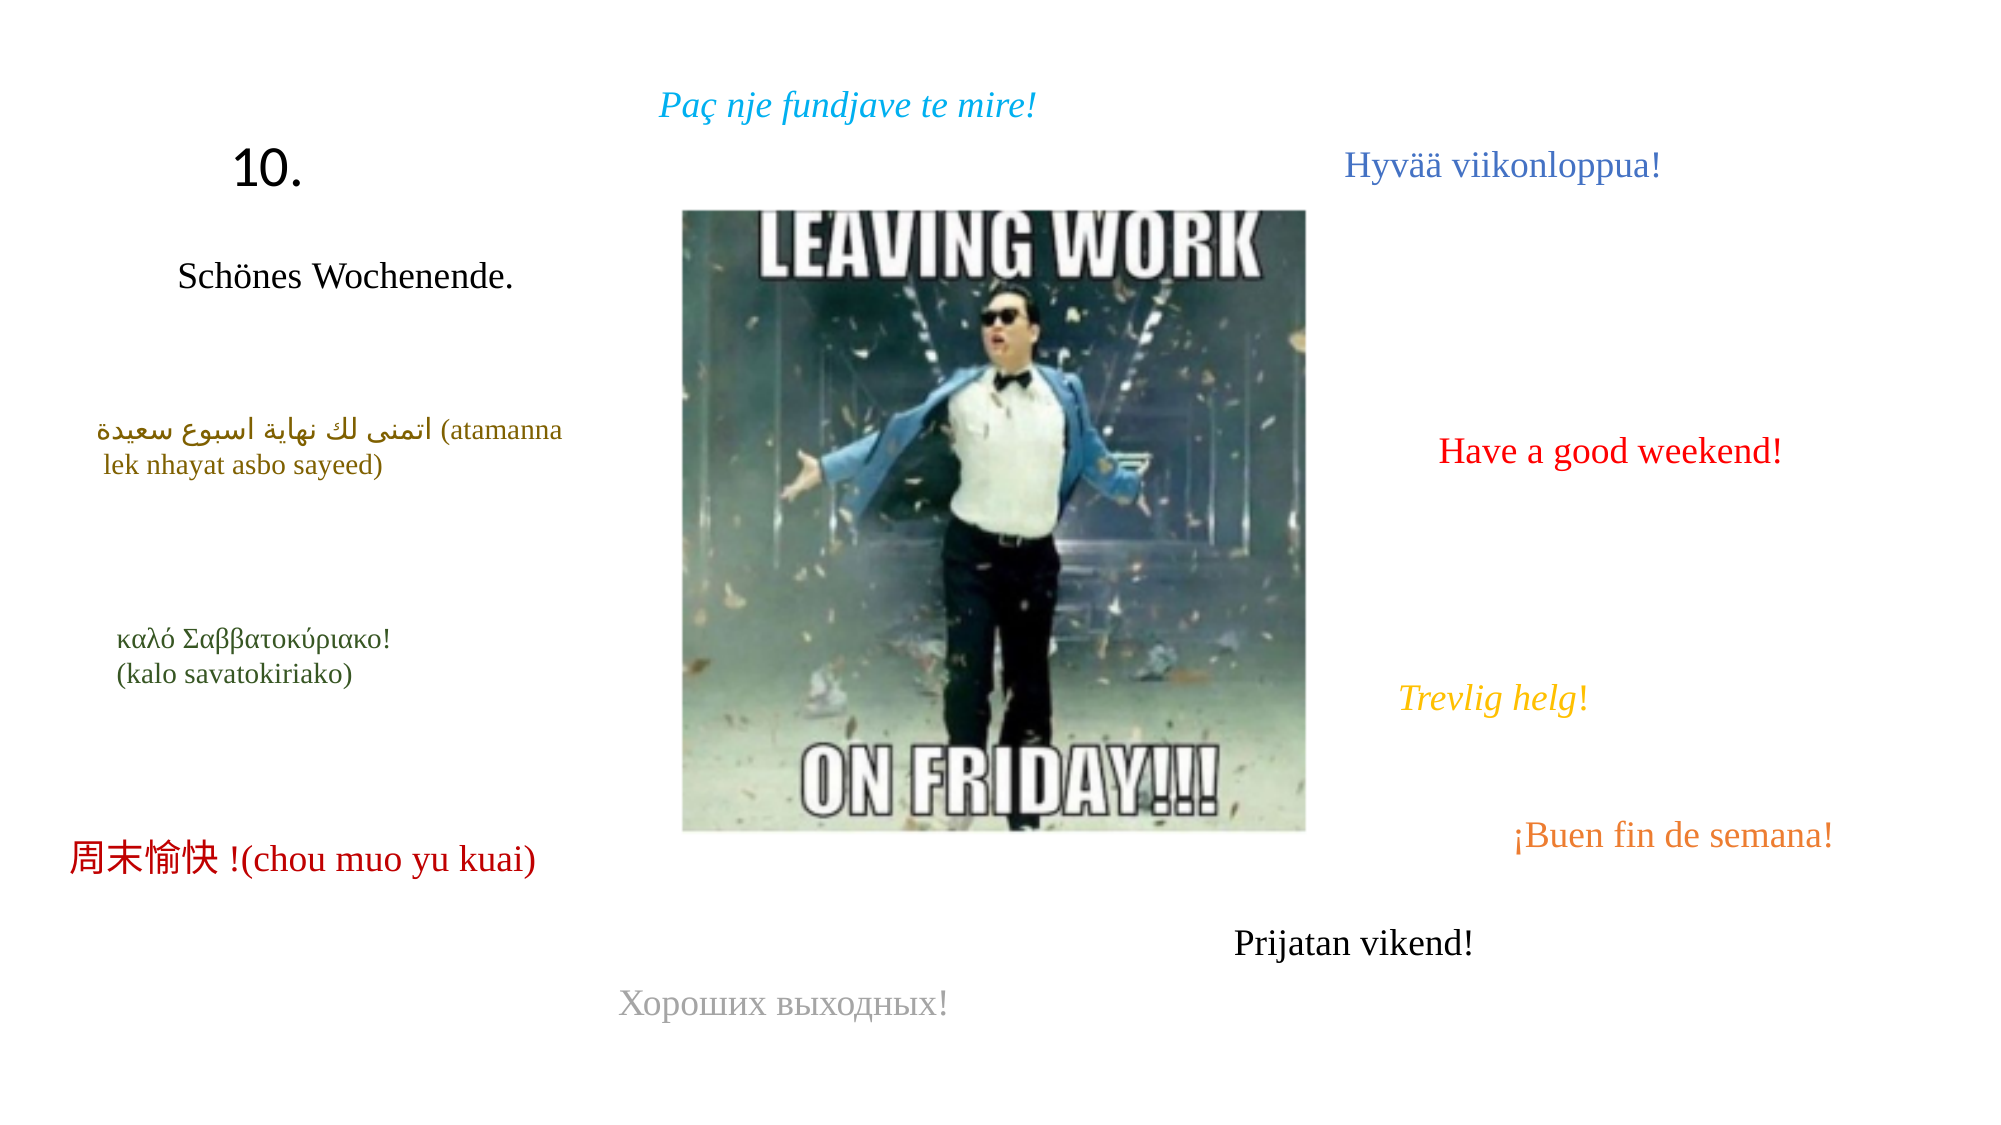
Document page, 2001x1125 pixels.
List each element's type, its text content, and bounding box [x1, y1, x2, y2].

text_box Paç nje fundjave te mire! [643, 72, 1144, 120]
text_box ¡Buen fin de semana! [1448, 803, 1899, 863]
text_box اتمنى لك نهاية اسبوع سعيدة (atamanna lek nhayat asbo sayeed) [81, 403, 582, 488]
text_box Hyvää viikonloppua! [1352, 132, 1830, 193]
text_box καλό Σαββατοκύριακο! (kalo savatokiriako) [101, 611, 602, 697]
text_box Have a good weekend! [1423, 418, 1924, 479]
text_box Prijatan vikend! [1219, 910, 1720, 971]
text_box Хороших выходных! [603, 971, 1104, 1031]
picture [635, 120, 1352, 880]
text_box 10. [42, 120, 493, 206]
text_box Schönes Wochenende. [162, 243, 635, 304]
text_box 周末愉快!(chou muo yu kuai) [54, 827, 555, 887]
text_box Trevlig helg! [1383, 665, 1884, 726]
